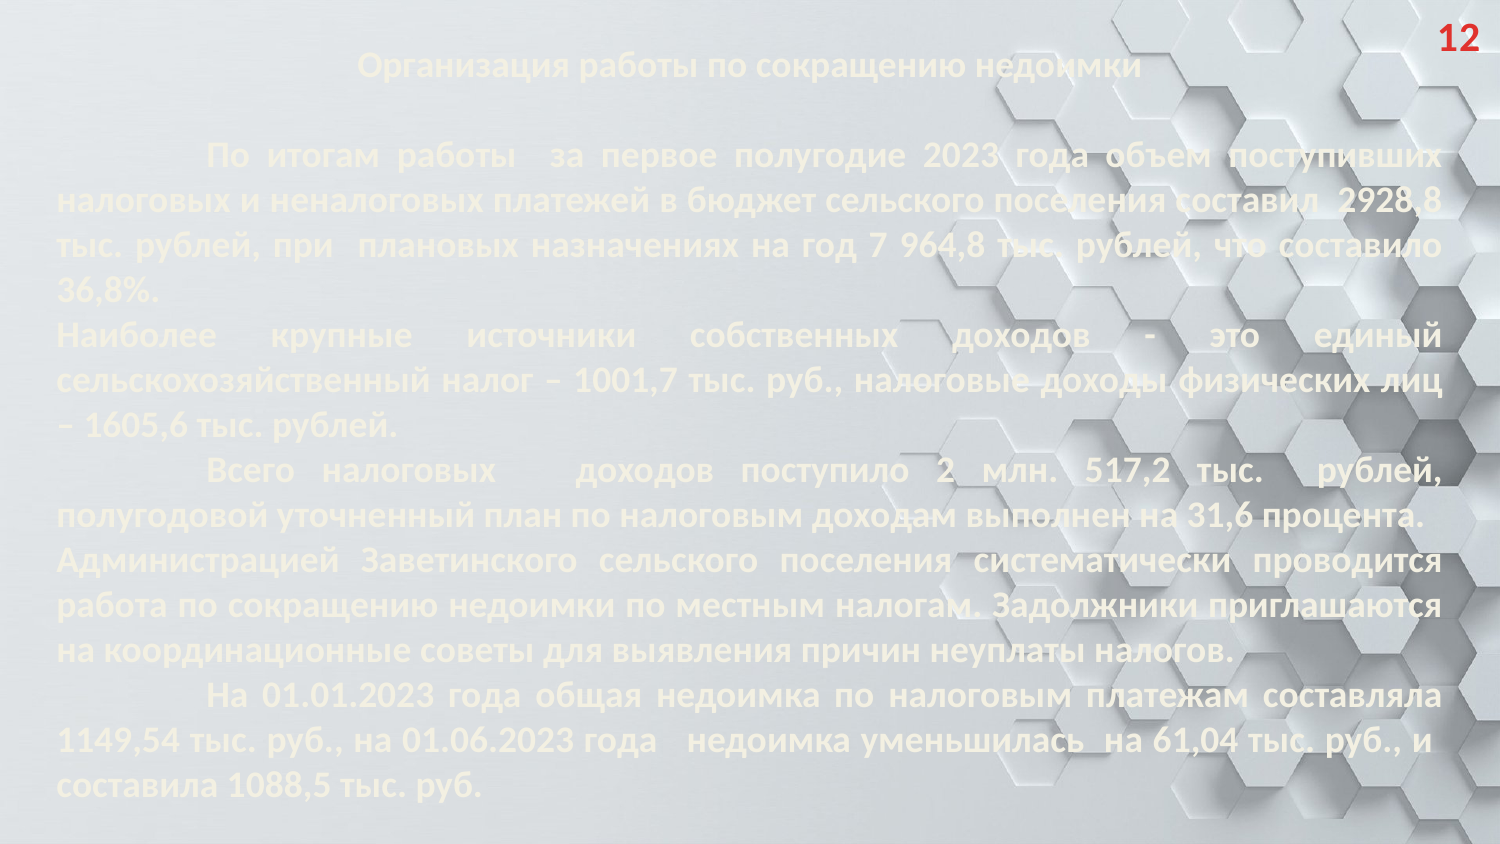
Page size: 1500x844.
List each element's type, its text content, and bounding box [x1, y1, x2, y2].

text_box 12 [1421, 1, 1496, 67]
picture [0, 0, 1500, 844]
text_box Организация работы по сокращению недоимки По итогам работы за первое полугодие 2023 года объем поступивших налоговых и неналоговых платежей в бюджет сельского поселения составил 2928,8 тыс. рублей, при плановых назначениях на год 7 964,8 тыс. рублей, что составило 36,8%. Наиболее крупные источники собственных доходов - это единый сельскохозяйственный налог – 1001,7 тыс. руб., налоговые доходы физических лиц – 1605,6 тыс. рублей. Всего налоговых доходов поступило 2 млн. 517,2 тыс. рублей, полугодовой уточненный план по налоговым доходам выполнен на 31,6 процента. Администрацией Заветинского сельского поселения систематически проводится работа по сокращению недоимки по местным налогам. Задолжники приглашаются на координационные советы для выявления причин неуплаты налогов. На 01.01.2023 года общая недоимка по налоговым платежам составляла 1149,54 тыс. руб., на 01.06.2023 года недоимка уменьшилась на 61,04 тыс. руб., и составила 1088,5 тыс. руб. [41, 32, 1459, 812]
